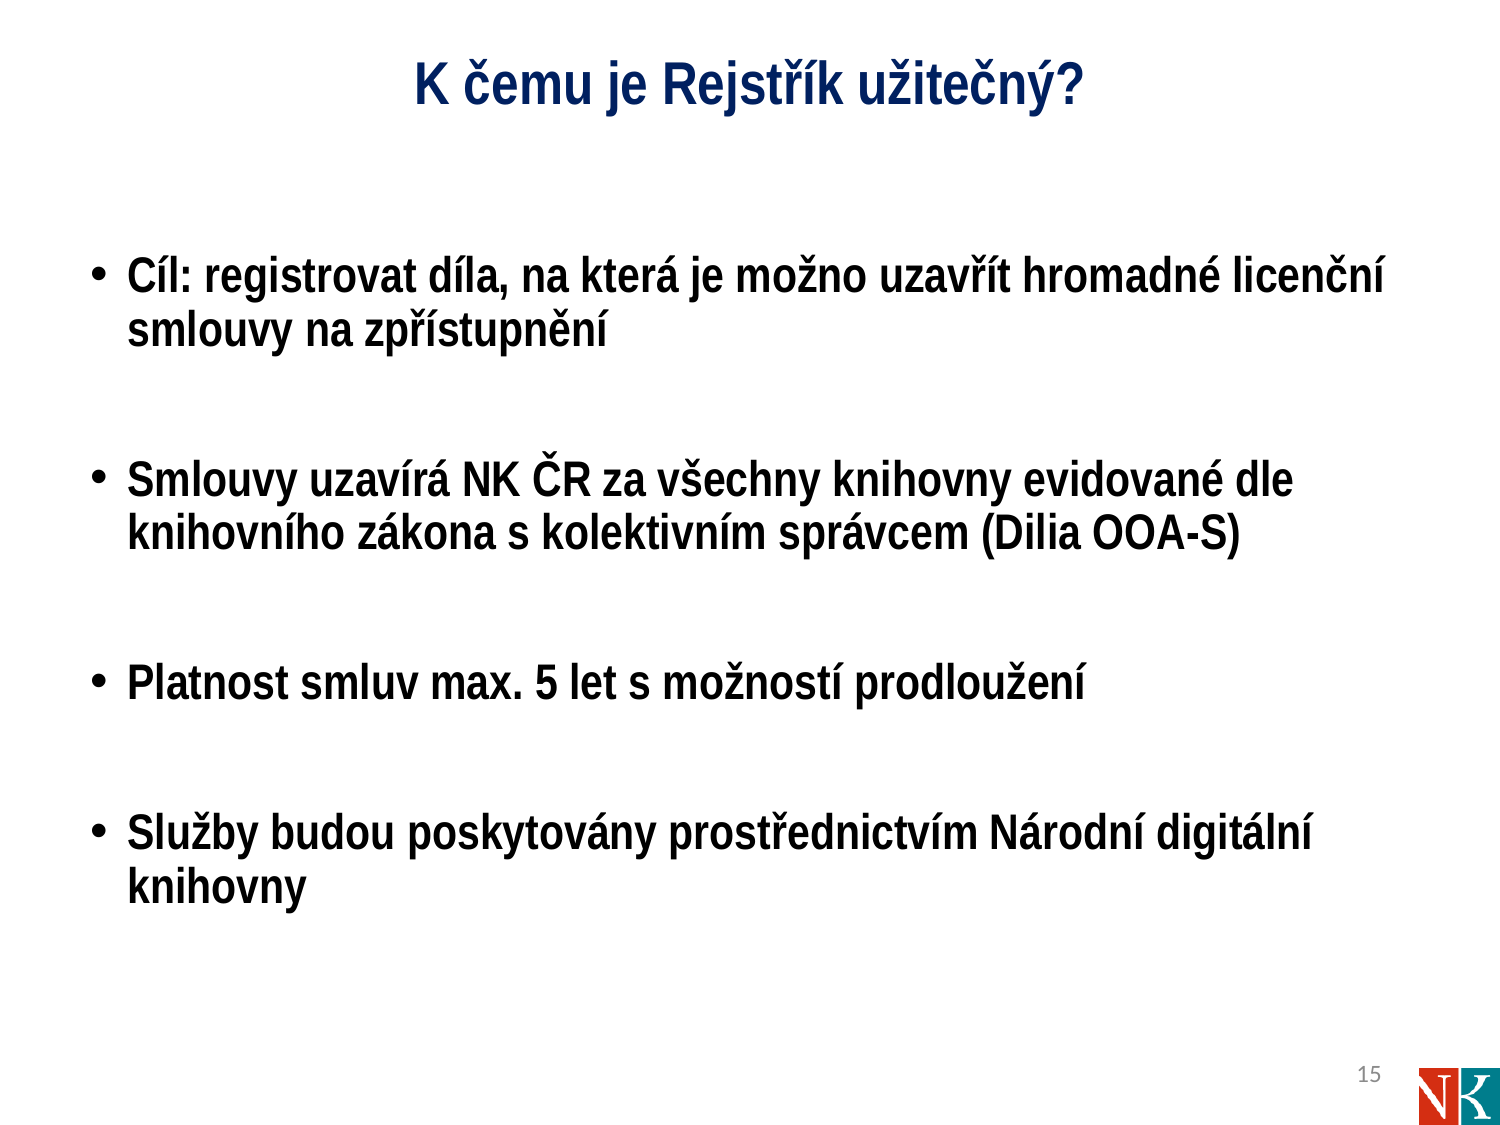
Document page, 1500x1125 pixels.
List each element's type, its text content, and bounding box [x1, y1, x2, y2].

title K čemu je Rejstřík užitečný? [75, 45, 1425, 126]
picture [1419, 1068, 1500, 1125]
list Cíl: registrovat díla, na která je možno uzavřít hromadné licenční smlouvy na zpřístupnění Smlouvy uzavírá NK ČR za všechny knihovny evidované dle knihovního zákona s kolektivním správcem (Dilia OOA-S) Platnost smluv max. 5 let s možností prodloužení Služby budou poskytovány prostřednictvím Národní digitální knihovny [75, 160, 1425, 1071]
slide_number 15 [1059, 1042, 1397, 1103]
